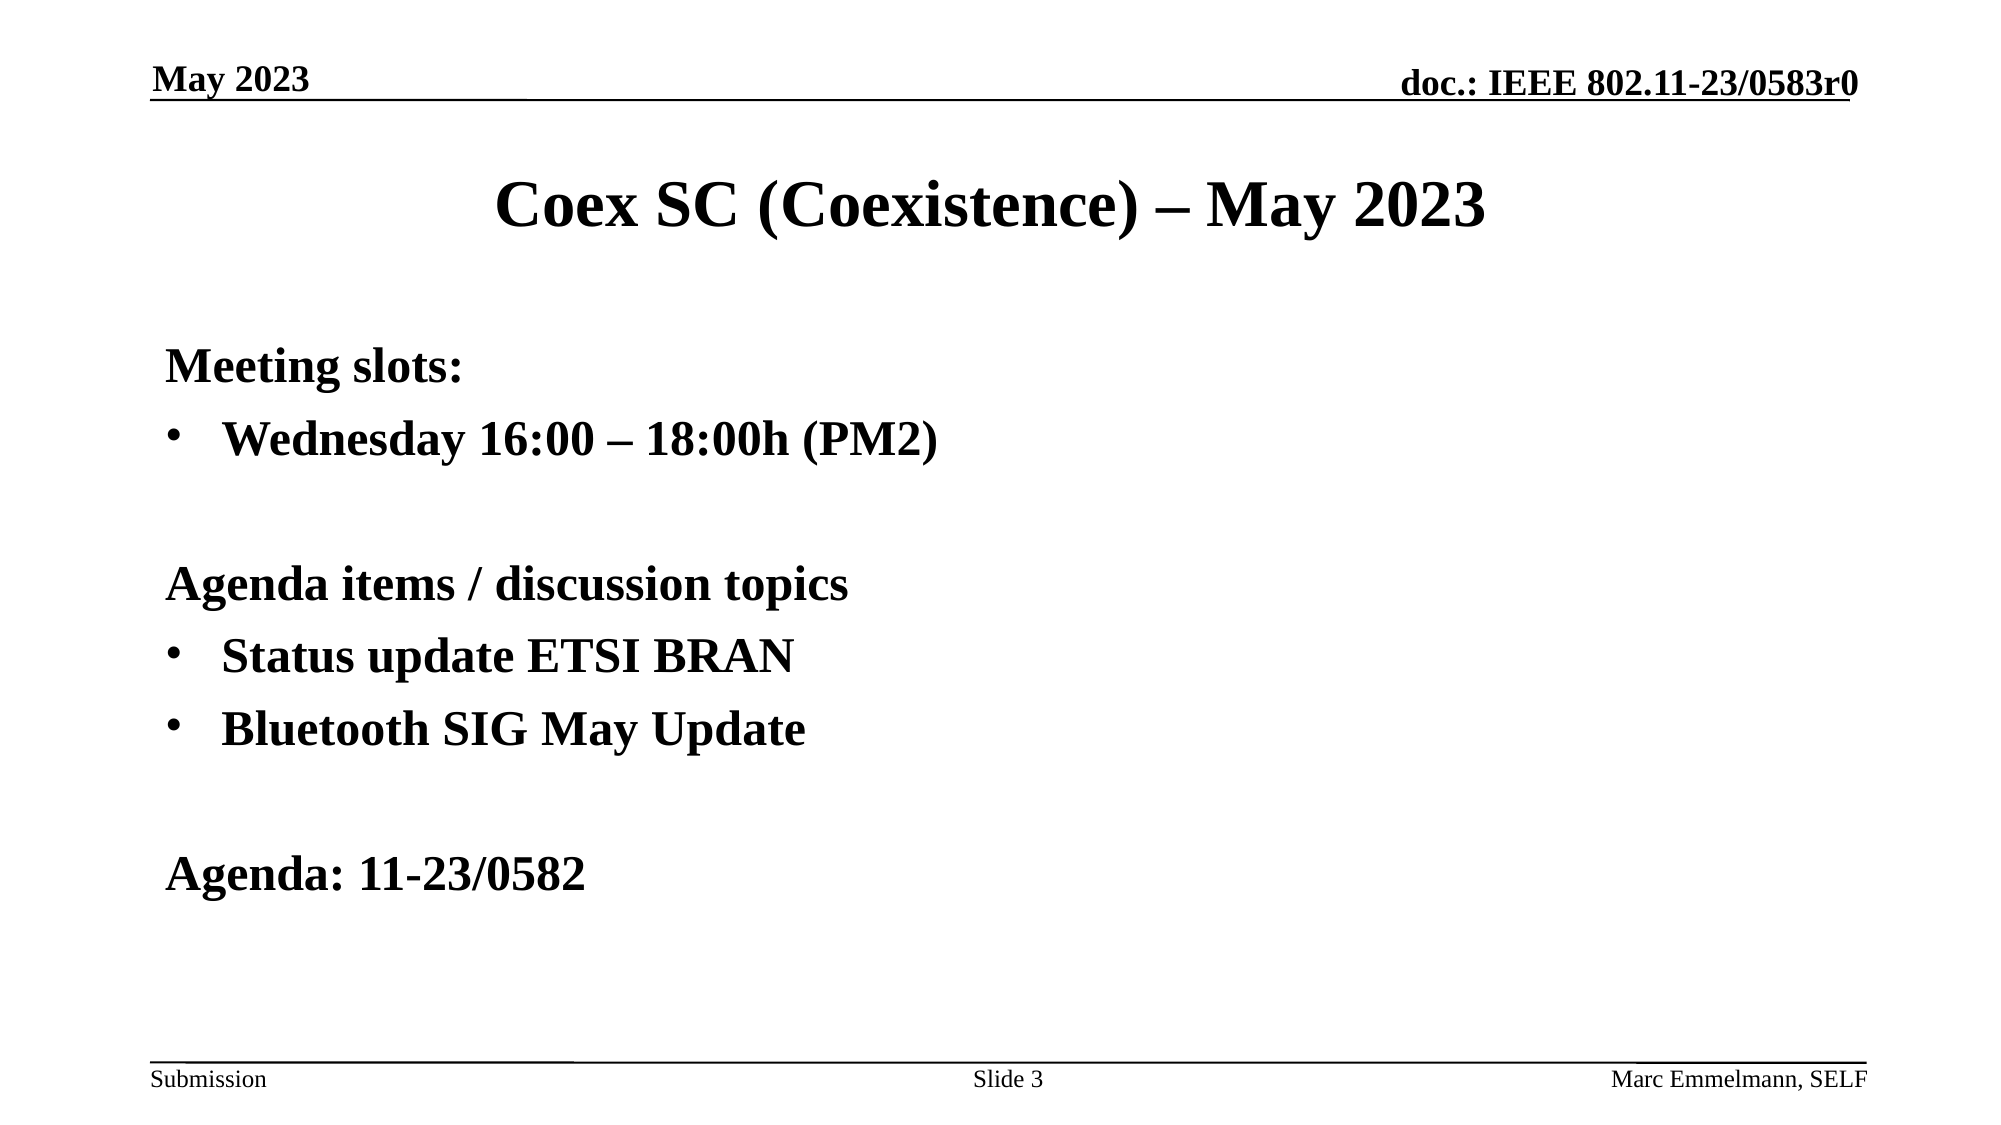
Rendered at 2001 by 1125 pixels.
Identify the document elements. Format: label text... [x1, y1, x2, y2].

list Meeting slots: Wednesday 16:00 – 18:00h (PM2) Agenda items / discussion topics Status update ETSI BRAN Bluetooth SIG May Update Agenda: 11-23/0582 [149, 324, 1850, 1000]
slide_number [152, 54, 563, 100]
slide_number Slide 3 [950, 1061, 1067, 1123]
title Coex SC (Coexistence) – May 2023 [149, 112, 1850, 288]
footer Marc Emmelmann, SELF [1171, 1061, 1869, 1093]
